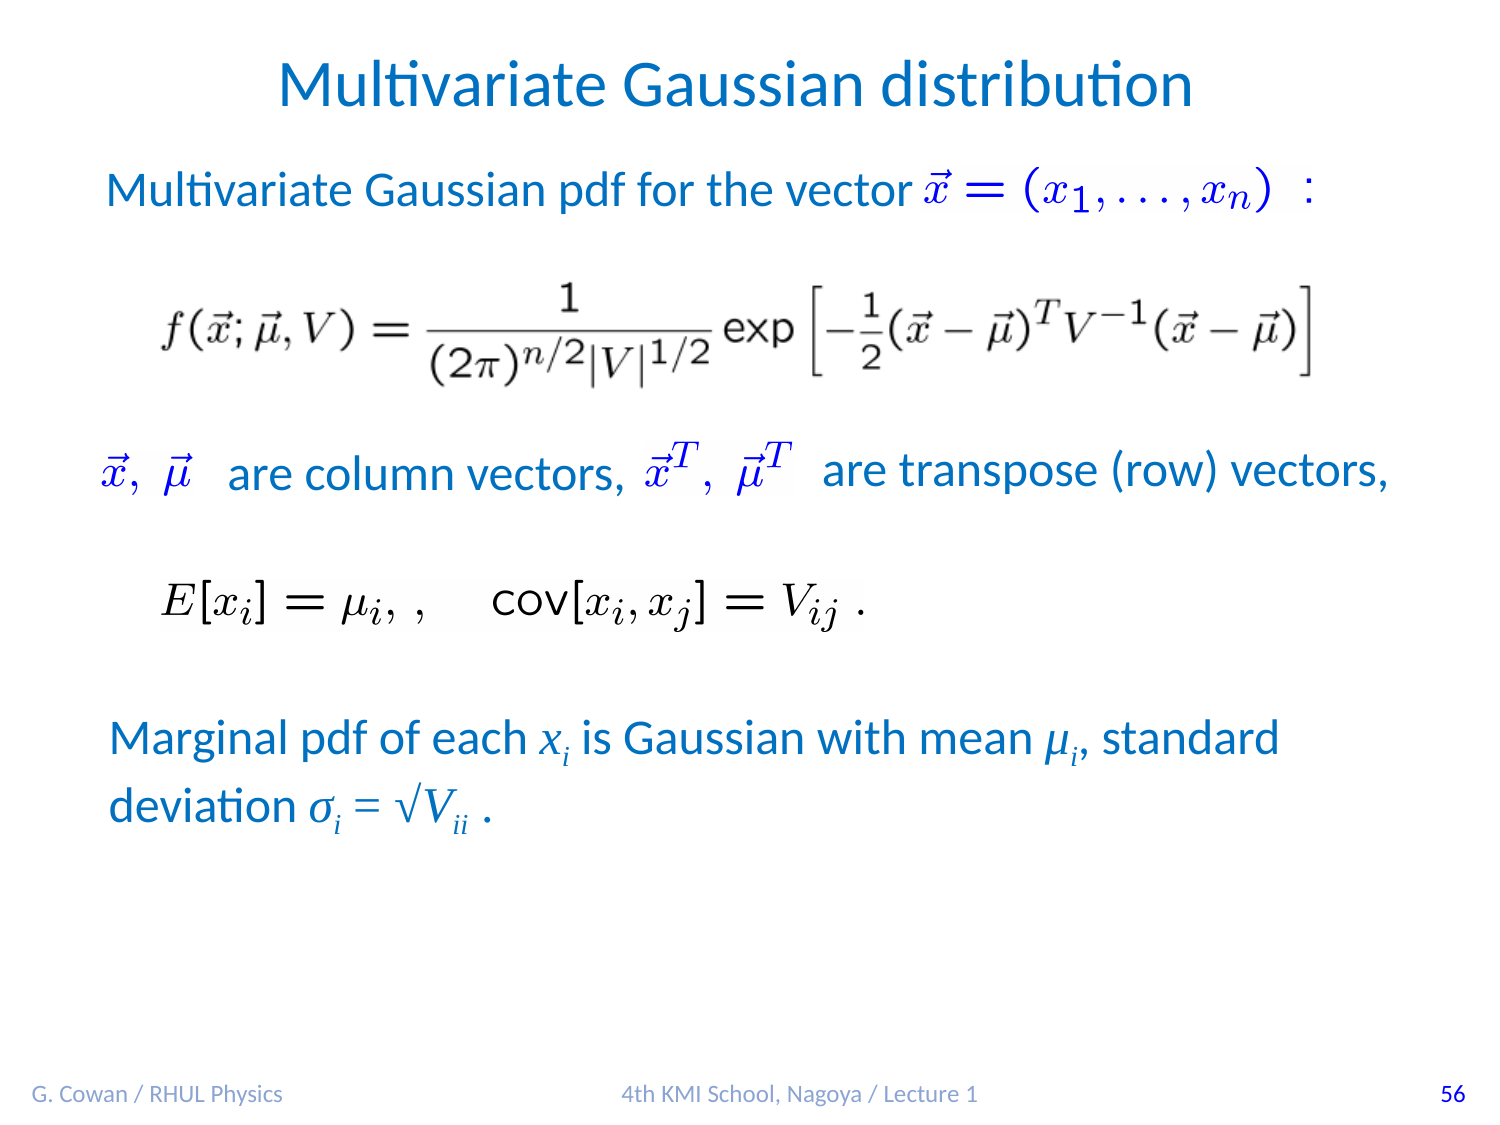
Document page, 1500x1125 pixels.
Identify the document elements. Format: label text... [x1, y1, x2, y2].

picture [643, 441, 795, 497]
text_box are transpose (row) vectors, [807, 429, 1417, 505]
slide_number 56 [1262, 1062, 1481, 1123]
picture [921, 166, 1314, 213]
text_box are column vectors, [212, 432, 653, 508]
slide_number G. Cowan / RHUL Physics [16, 1062, 338, 1123]
footer 4th KMI School, Nagoya / Lecture 1 [338, 1062, 1262, 1123]
picture [159, 578, 865, 632]
text_box Multivariate Gaussian pdf for the vector [90, 148, 941, 224]
text_box Multivariate Gaussian distribution [228, 32, 1245, 92]
text_box Marginal pdf of each xi is Gaussian with mean μi, standard deviation σi = √Vii . [93, 696, 1407, 848]
picture [149, 266, 1323, 392]
picture [99, 452, 194, 496]
